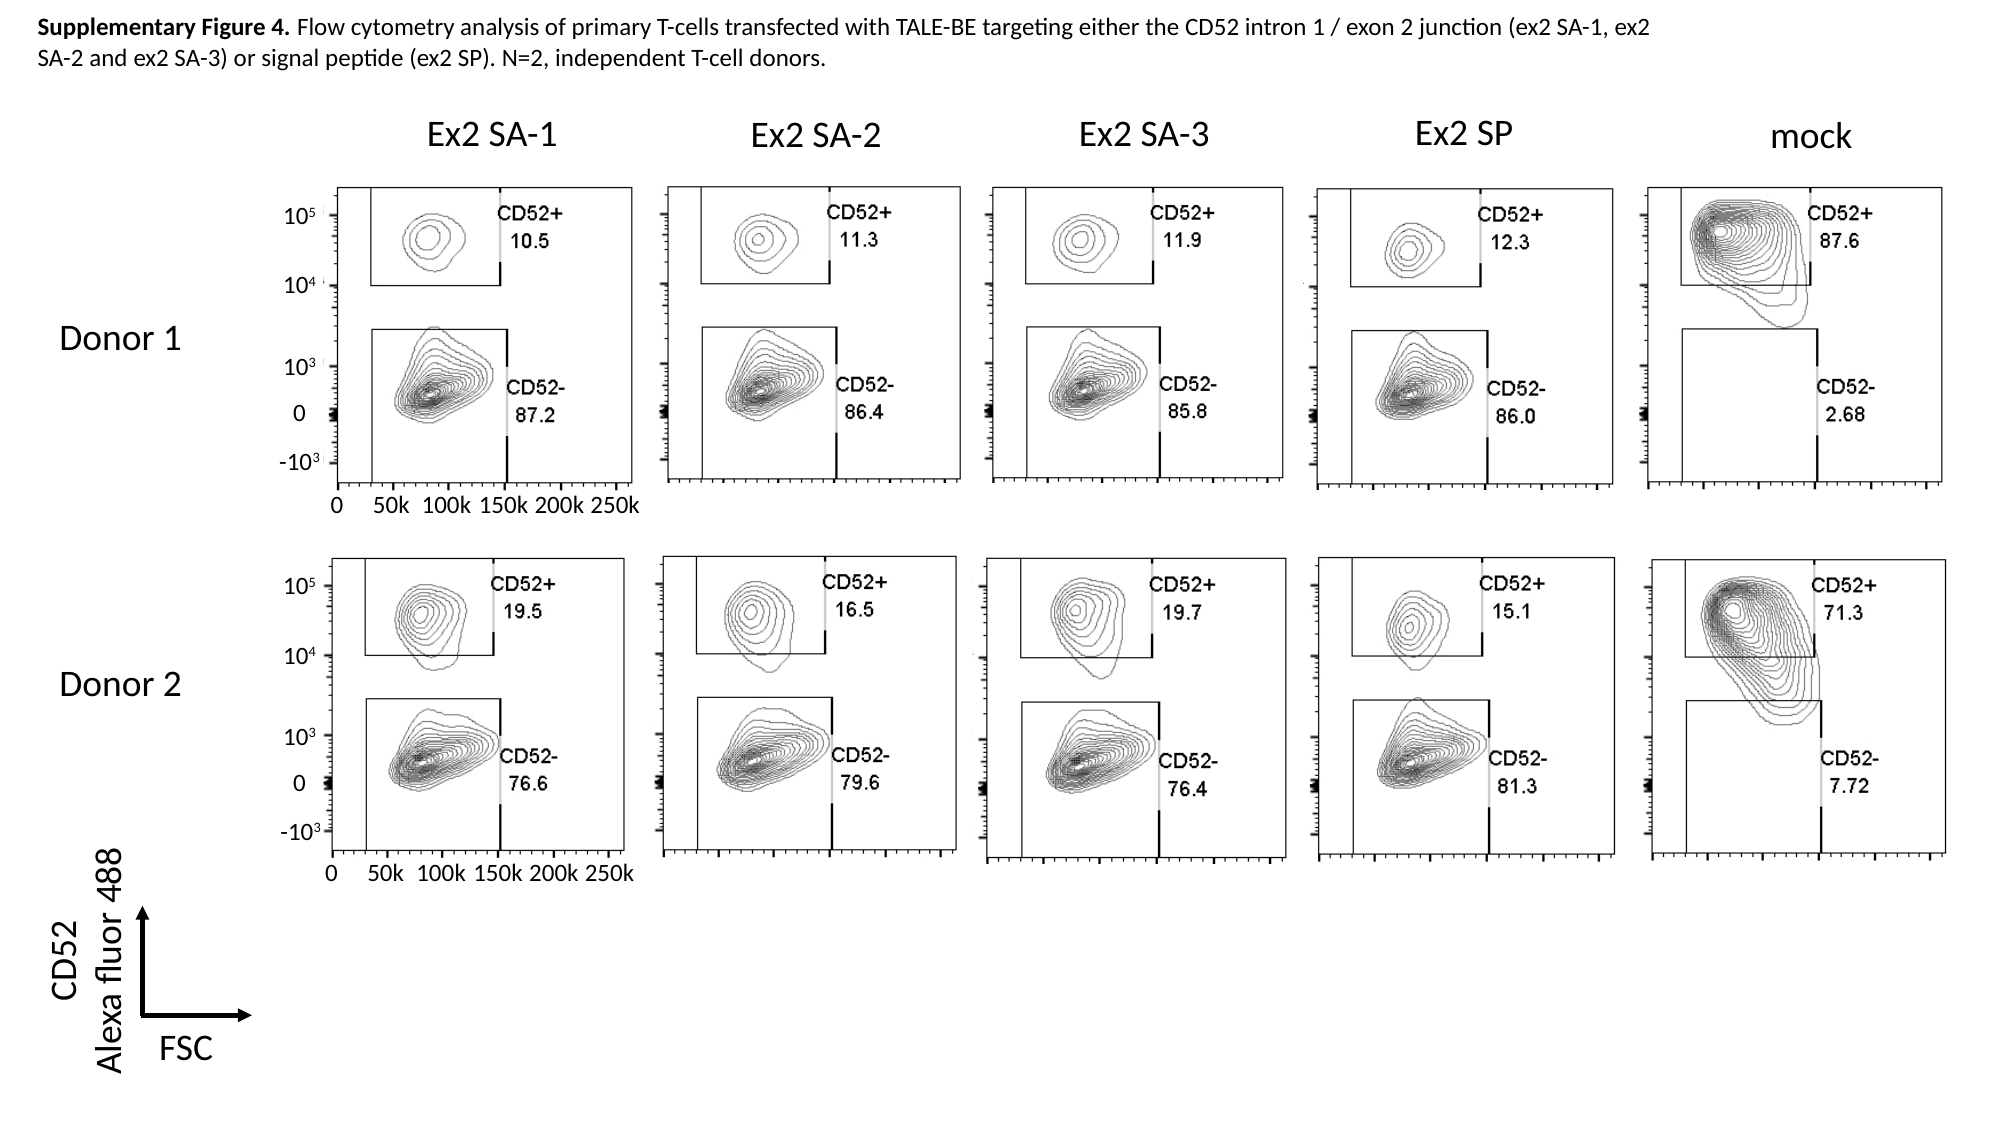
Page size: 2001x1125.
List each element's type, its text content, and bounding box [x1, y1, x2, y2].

text_box 0 [315, 481, 358, 527]
text_box Donor 1 [44, 305, 198, 366]
text_box 105 [268, 562, 322, 607]
text_box 50k [352, 860, 401, 894]
text_box 0 [310, 848, 352, 894]
text_box Ex2 SP [1399, 100, 1529, 160]
picture [1638, 156, 1970, 490]
text_box 105 [268, 192, 323, 237]
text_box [31, 830, 252, 1092]
picture [322, 534, 644, 860]
text_box -103 [264, 437, 323, 483]
text_box 150k [458, 860, 514, 894]
text_box Ex2 SA-2 [735, 102, 897, 160]
text_box Supplementary Figure 4. Flow cytometry analysis of primary T-cells transfected with TALE-BE targeting either the CD52 intron 1 / exon 2 junction (ex2 SA-1, ex2 SA-2 and ex2 SA-3) or signal peptide (ex2 SP). N=2, independent T-cell donors. [23, 0, 1696, 80]
text_box 200k [514, 860, 570, 894]
picture [983, 171, 1626, 490]
text_box 150k [464, 492, 519, 527]
text_box 104 [268, 631, 322, 677]
text_box 103 [268, 342, 323, 388]
text_box 0 [278, 759, 321, 804]
picture [323, 160, 978, 492]
picture [653, 541, 1305, 864]
text_box mock [1755, 103, 1868, 156]
text_box 250k [570, 848, 650, 894]
text_box Donor 2 [44, 651, 198, 712]
text_box 104 [268, 261, 323, 307]
text_box 100k [406, 492, 464, 527]
picture [1640, 542, 1985, 864]
text_box 200k [519, 492, 575, 527]
text_box 100k [401, 860, 458, 894]
text_box Ex2 SA-1 [412, 101, 573, 162]
text_box 50k [358, 492, 406, 527]
text_box Ex2 SA-3 [1063, 101, 1225, 162]
text_box -103 [265, 807, 322, 853]
text_box 250k [575, 492, 655, 527]
text_box 103 [268, 712, 322, 758]
text_box 0 [278, 389, 321, 434]
picture [1306, 542, 1629, 864]
